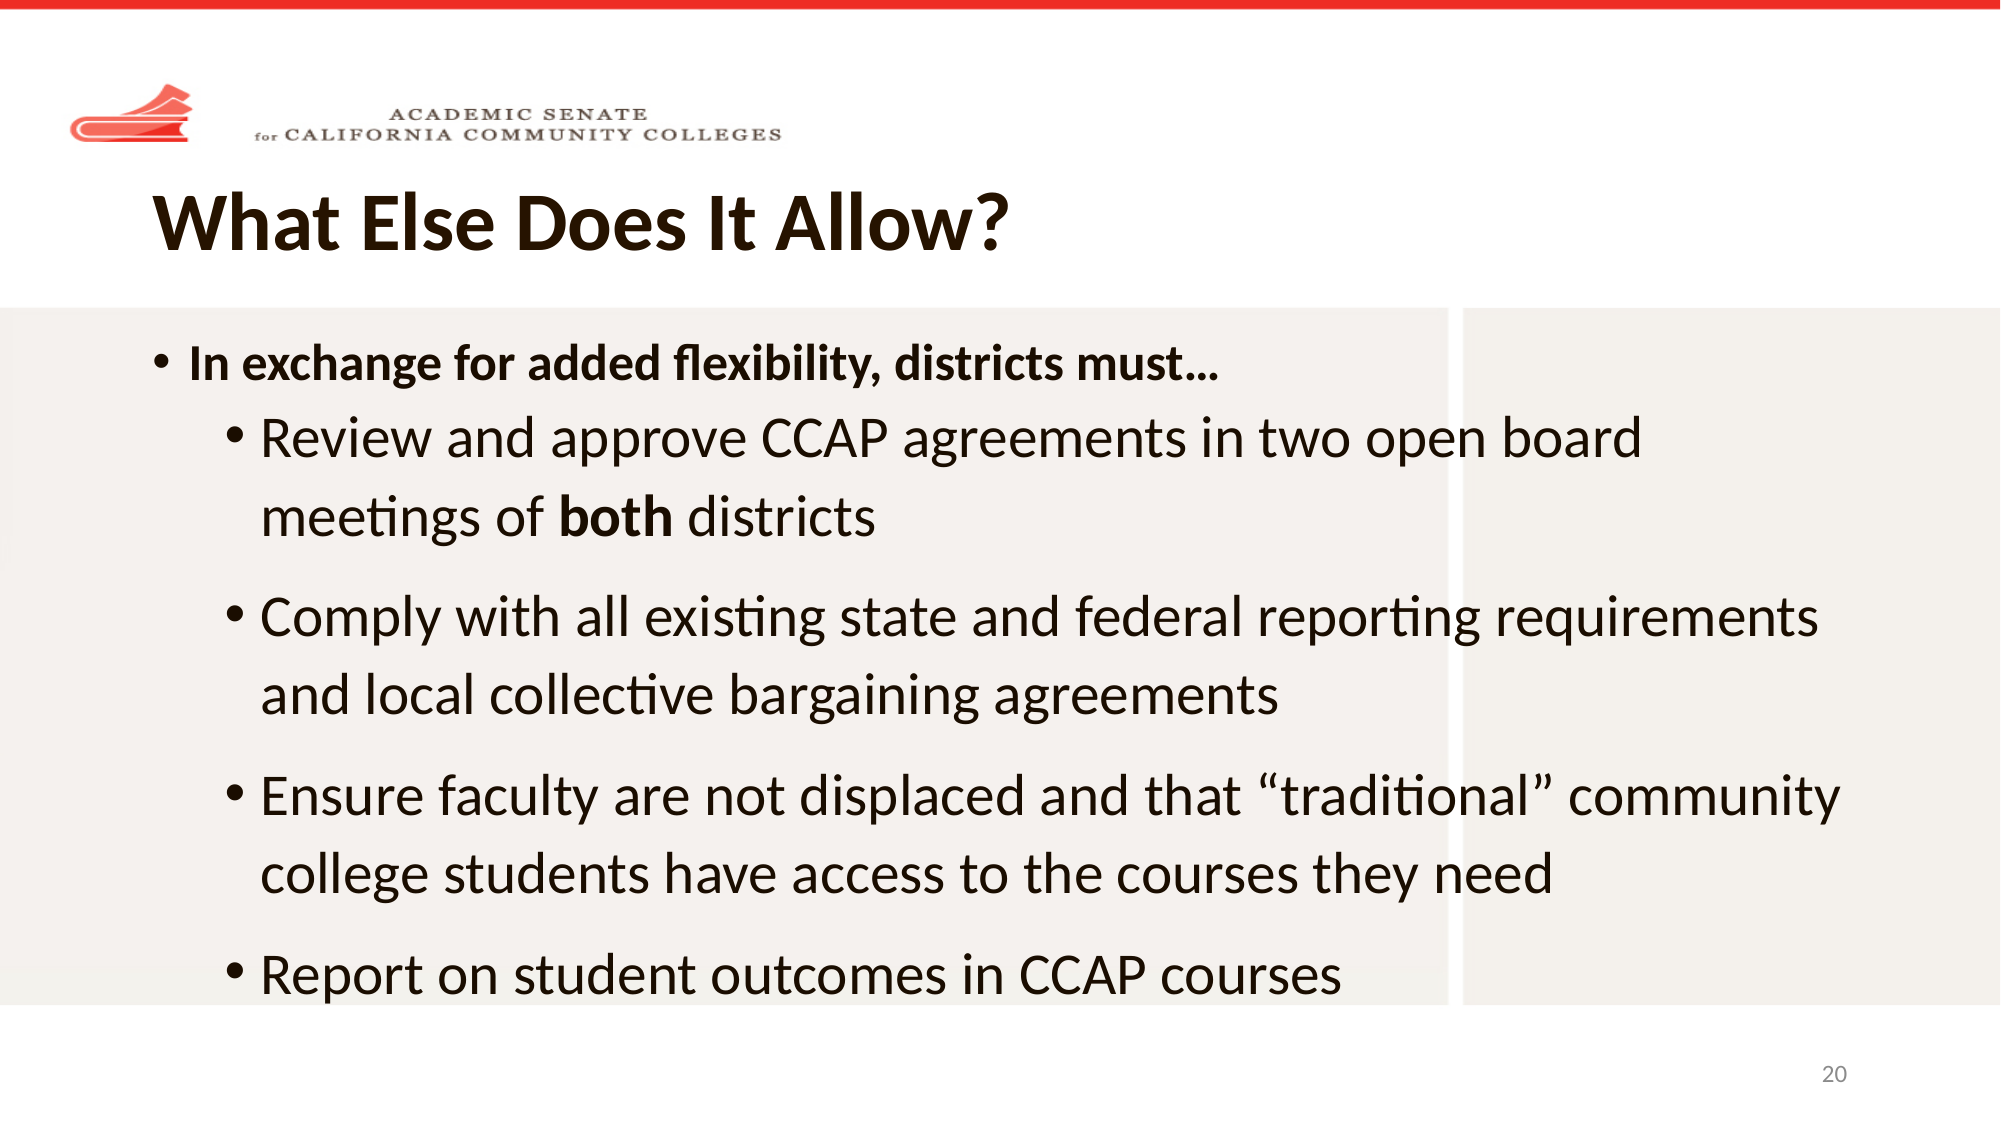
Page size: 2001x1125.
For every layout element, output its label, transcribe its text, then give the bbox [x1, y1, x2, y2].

slide_number 20 [1412, 1042, 1863, 1103]
list In exchange for added flexibility, districts must… Review and approve CCAP agreements in two open board meetings of both districts Comply with all existing state and federal reporting requirements and local collective bargaining agreements Ensure faculty are not displaced and that “traditional” community college students have access to the courses they need Report on student outcomes in CCAP courses [137, 327, 1863, 1043]
title What Else Does It Allow? [137, 148, 1863, 299]
picture [0, 0, 2001, 1125]
